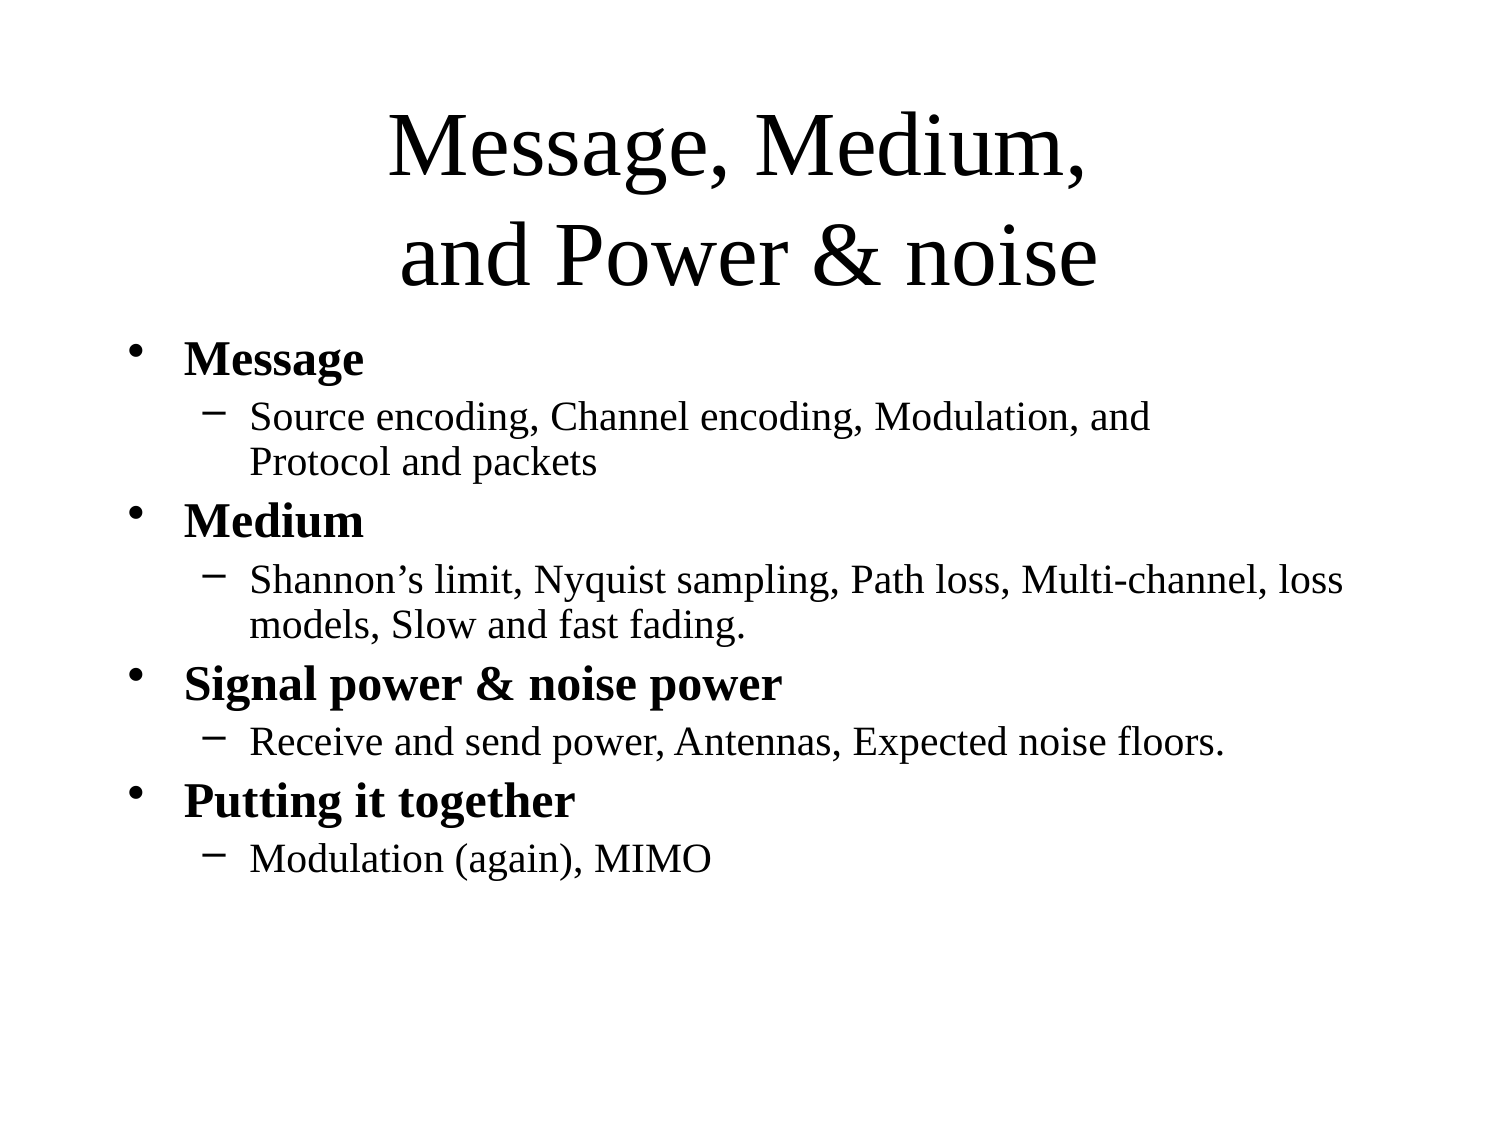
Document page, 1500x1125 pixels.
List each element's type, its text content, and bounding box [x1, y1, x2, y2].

title Message, Medium, and Power & noise [112, 99, 1388, 288]
list Message Source encoding, Channel encoding, Modulation, and Protocol and packets Medium Shannon’s limit, Nyquist sampling, Path loss, Multi-channel, loss models, Slow and fast fading. Signal power & noise power Receive and send power, Antennas, Expected noise floors. Putting it together Modulation (again), MIMO [112, 324, 1388, 1000]
